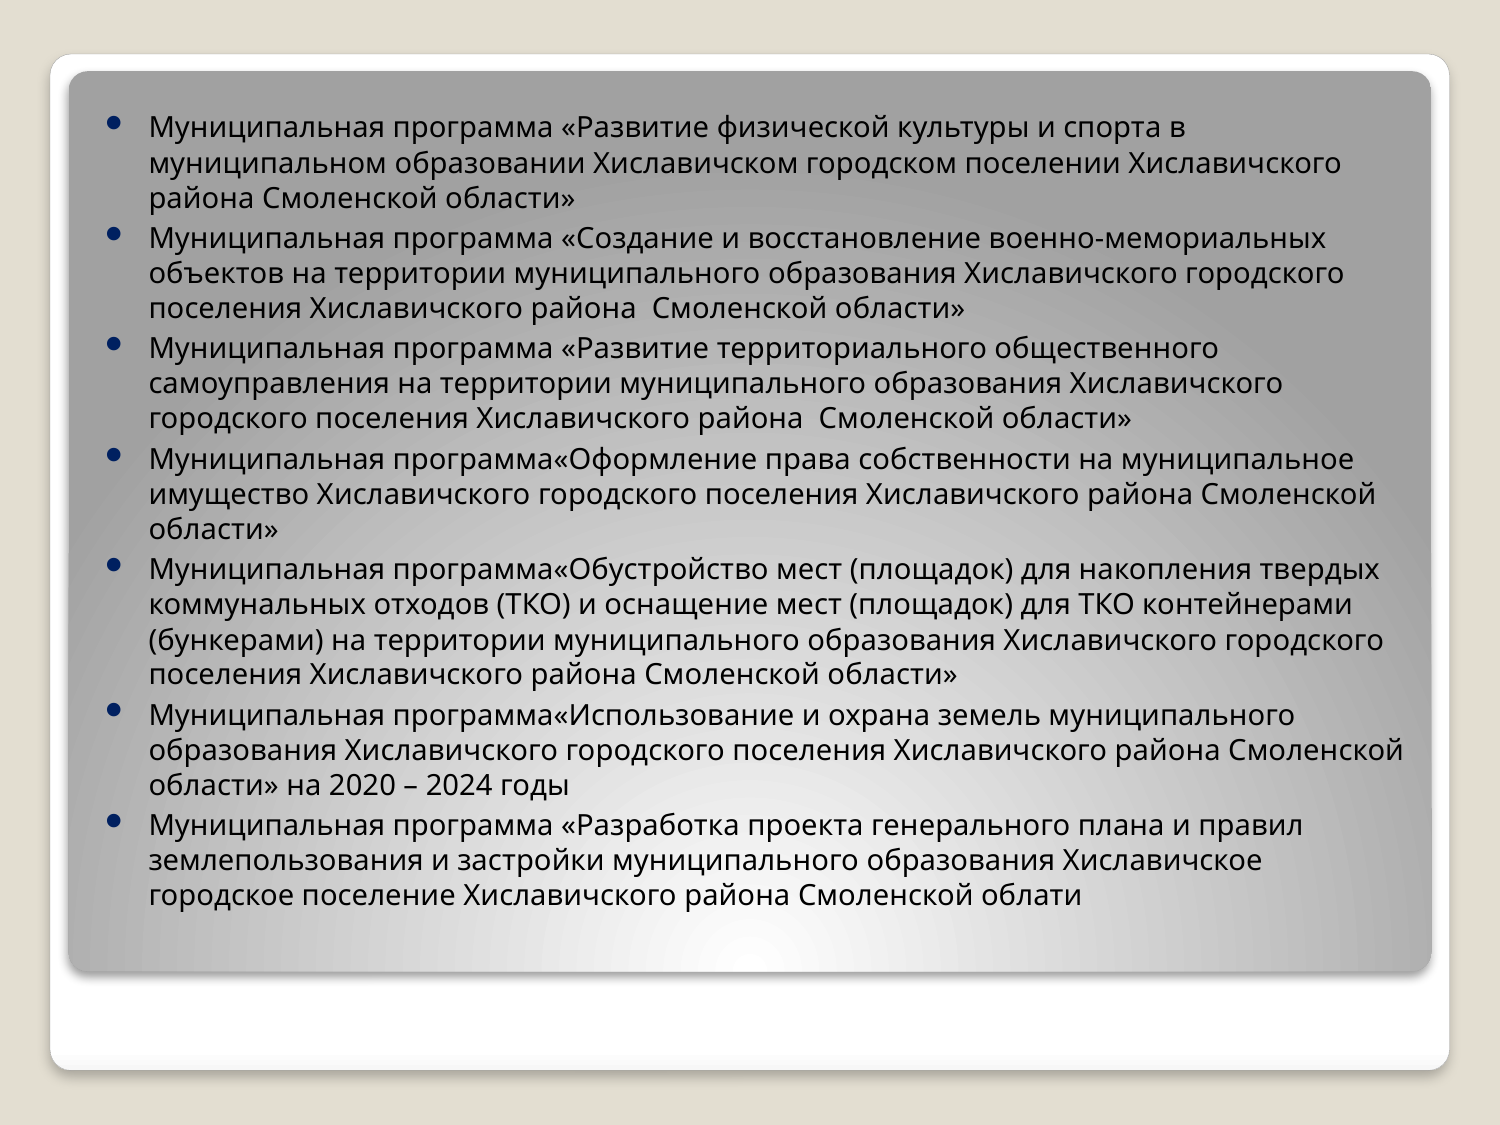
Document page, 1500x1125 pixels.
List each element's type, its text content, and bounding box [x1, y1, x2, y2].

list Муниципальная программа «Развитие физической культуры и спорта в муниципальном образовании Хиславичском городском поселении Хиславичского района Смоленской области» Муниципальная программа «Создание и восстановление военно-мемориальных объектов на территории муниципального образования Хиславичского городского поселения Хиславичского района Смоленской области» Муниципальная программа «Развитие территориального общественного самоуправления на территории муниципального образования Хиславичского городского поселения Хиславичского района Смоленской области» Муниципальная программа«Оформление права собственности на муниципальное имущество Хиславичского городского поселения Хиславичского района Смоленской области» Муниципальная программа«Обустройство мест (площадок) для накопления твердых коммунальных отходов (ТКО) и оснащение мест (площадок) для ТКО контейнерами (бункерами) на территории муниципального образования Хиславичского городского поселения Хиславичского района Смоленской области» Муниципальная программа«Использование и охрана земель муниципального образования Хиславичского городского поселения Хиславичского района Смоленской области» на 2020 – 2024 годы Муниципальная программа «Разработка проекта генерального плана и правил землепользования и застройки муниципального образования Хиславичское городское поселение Хиславичского района Смоленской облати [75, 93, 1425, 950]
